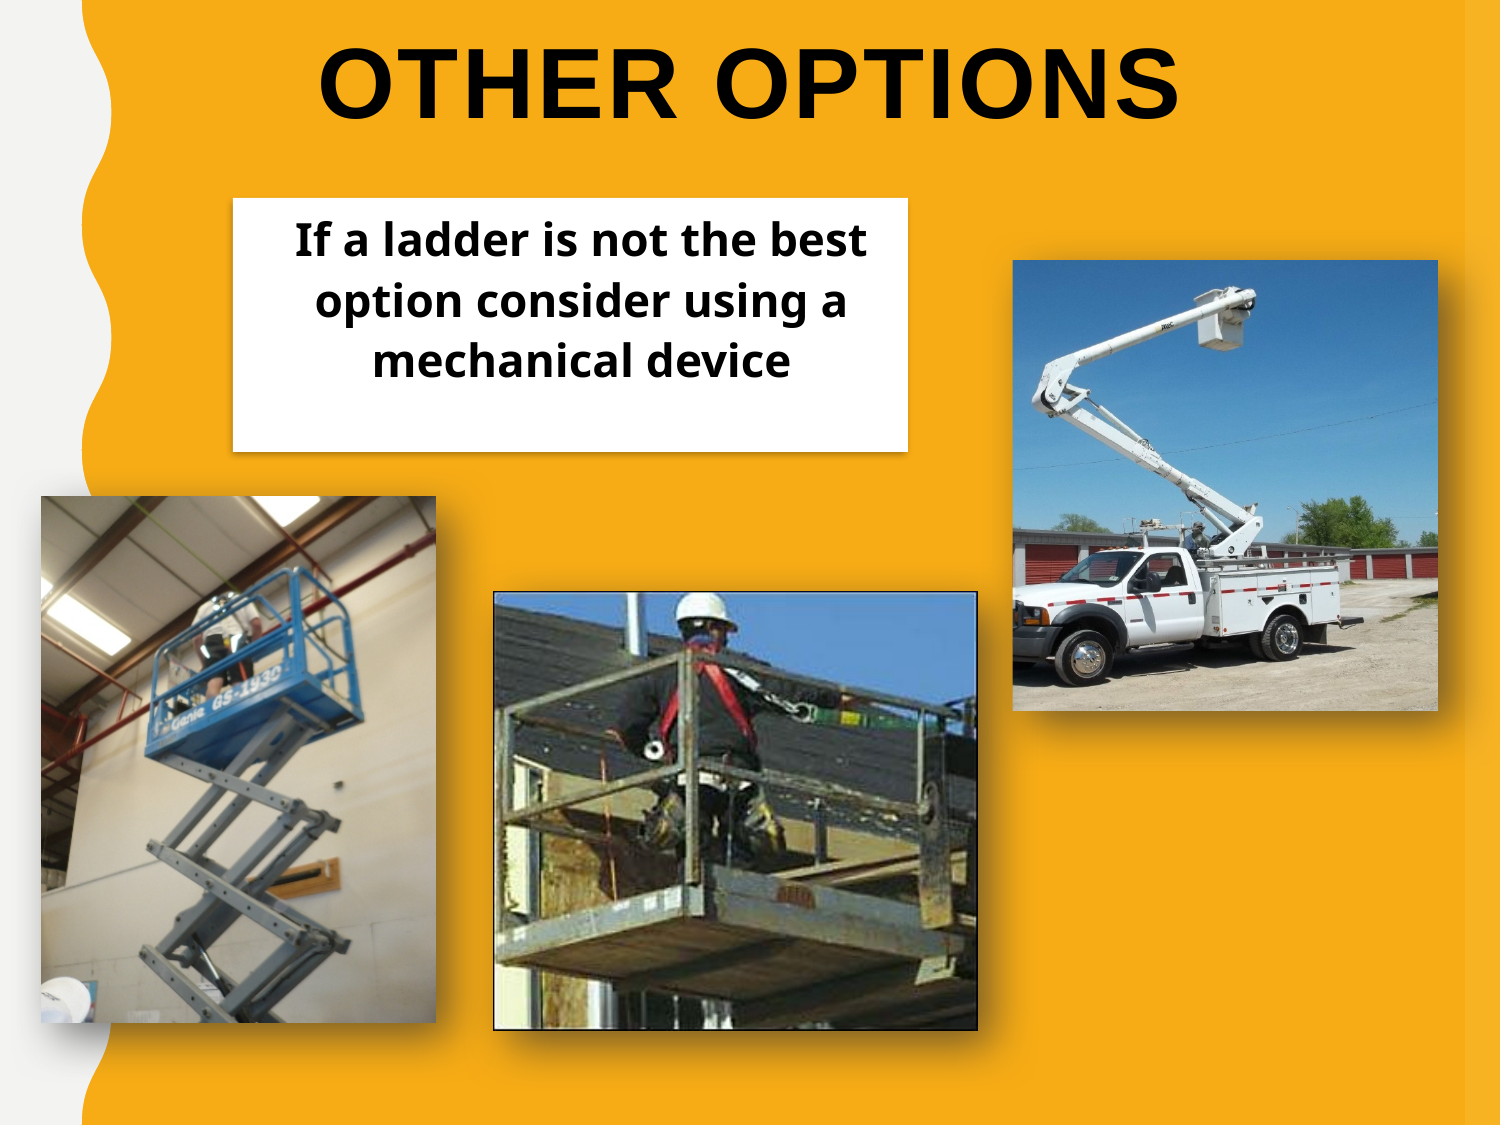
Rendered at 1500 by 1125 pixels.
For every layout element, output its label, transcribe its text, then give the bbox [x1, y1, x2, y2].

picture [41, 496, 436, 1023]
list If a ladder is not the best option consider using a mechanical device [232, 197, 909, 453]
picture [493, 590, 978, 1031]
title Other Options [75, 24, 1425, 180]
picture [1012, 260, 1438, 712]
